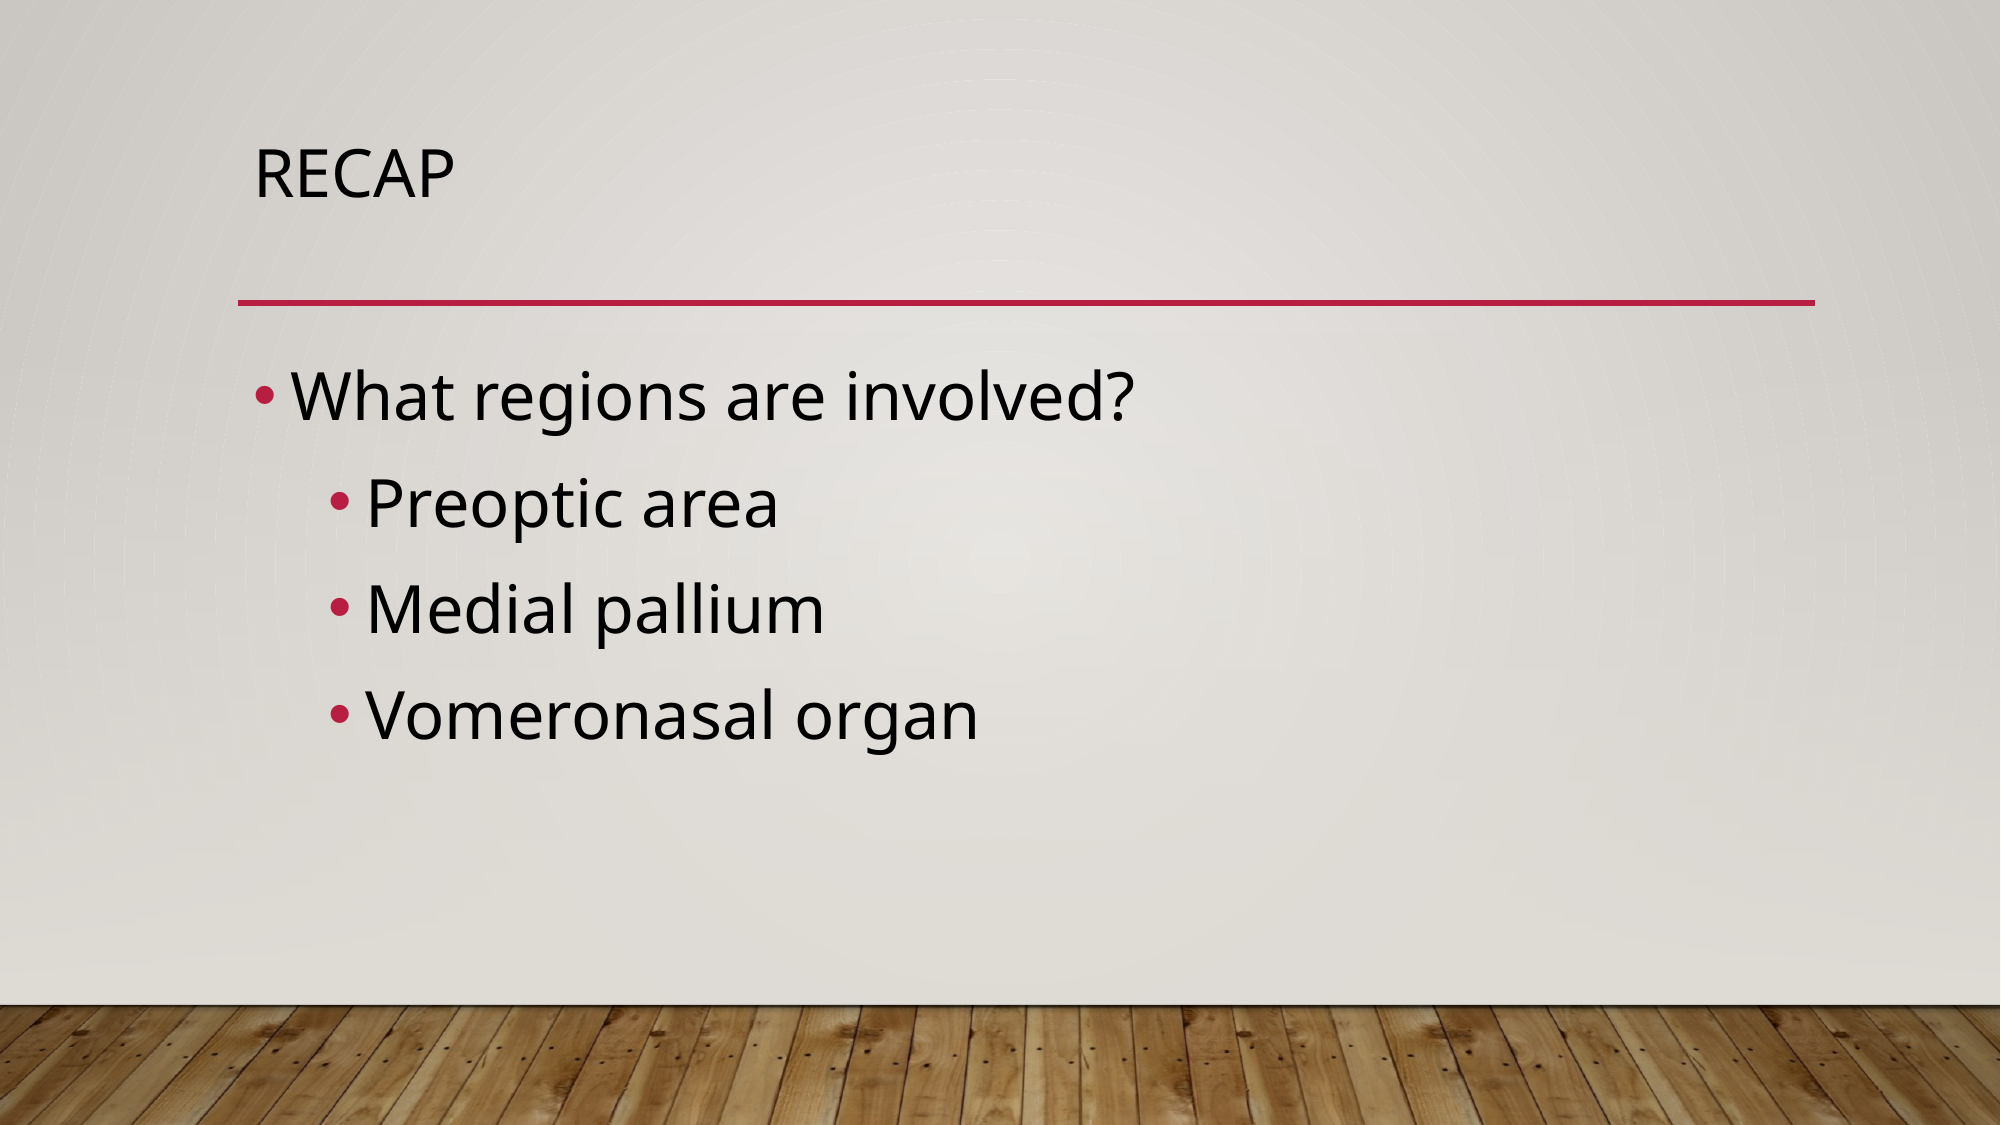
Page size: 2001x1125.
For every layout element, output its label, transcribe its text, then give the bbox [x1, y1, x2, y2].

list What regions are involved? Preoptic area Medial pallium Vomeronasal organ [238, 330, 1814, 897]
title Recap [238, 131, 1814, 305]
picture [0, 1005, 2000, 1125]
